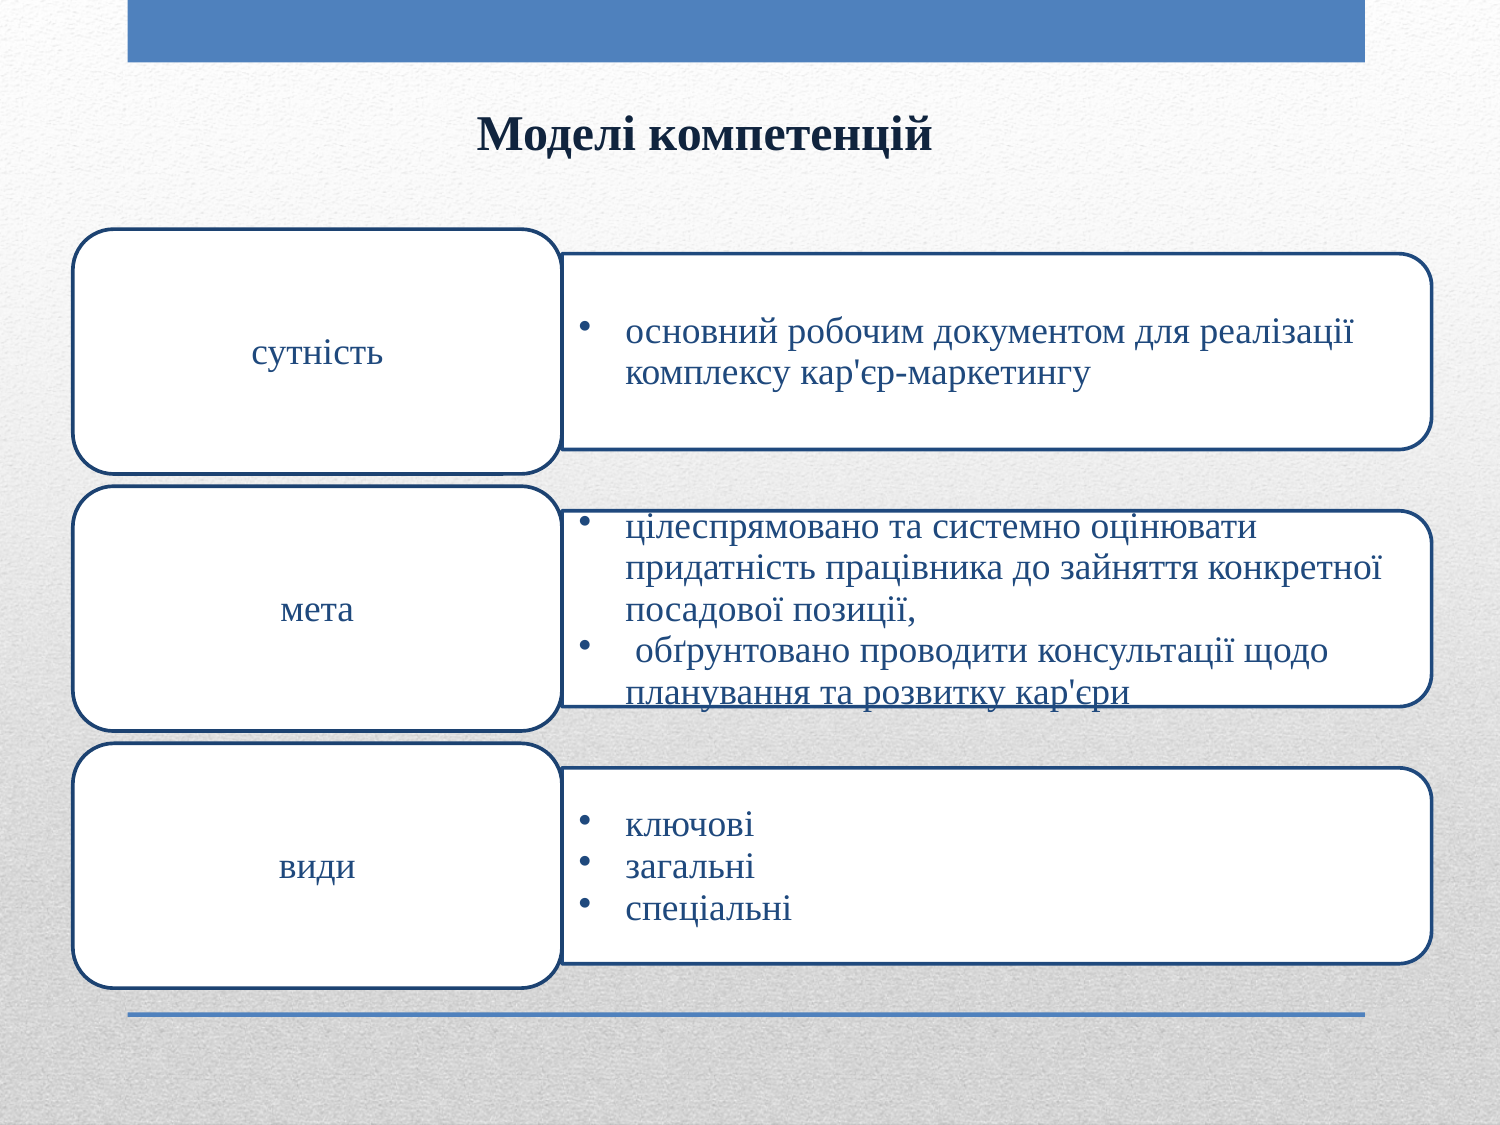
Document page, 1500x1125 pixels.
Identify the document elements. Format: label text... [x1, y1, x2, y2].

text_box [72, 228, 1433, 989]
text_box Моделі компетенцій [461, 93, 948, 168]
